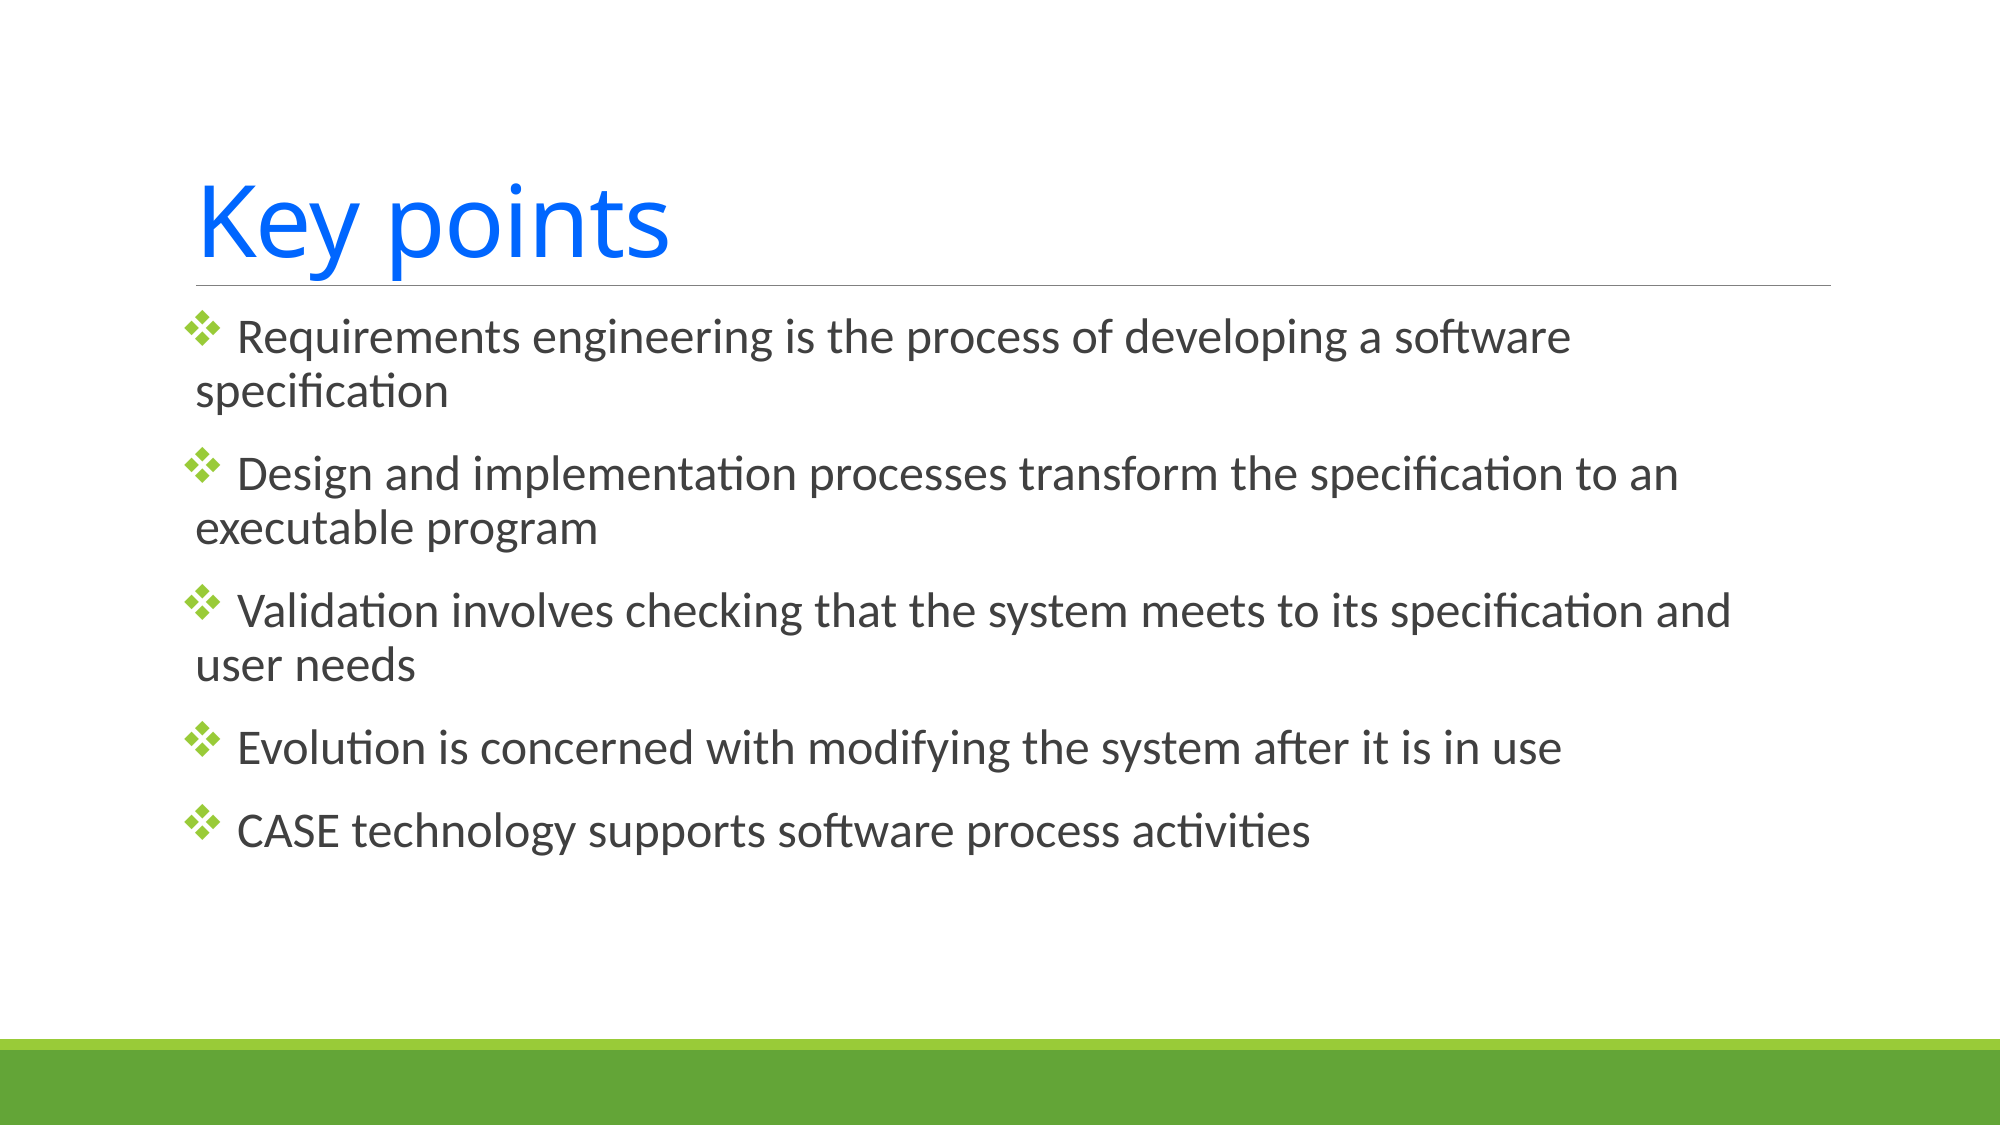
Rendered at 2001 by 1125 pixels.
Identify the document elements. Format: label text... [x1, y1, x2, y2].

list Requirements engineering is the process of developing a software specification Design and implementation processes transform the specification to an executable program Validation involves checking that the system meets to its specification and user needs Evolution is concerned with modifying the system after it is in use CASE technology supports software process activities [180, 302, 1830, 963]
title Key points [180, 47, 1830, 285]
